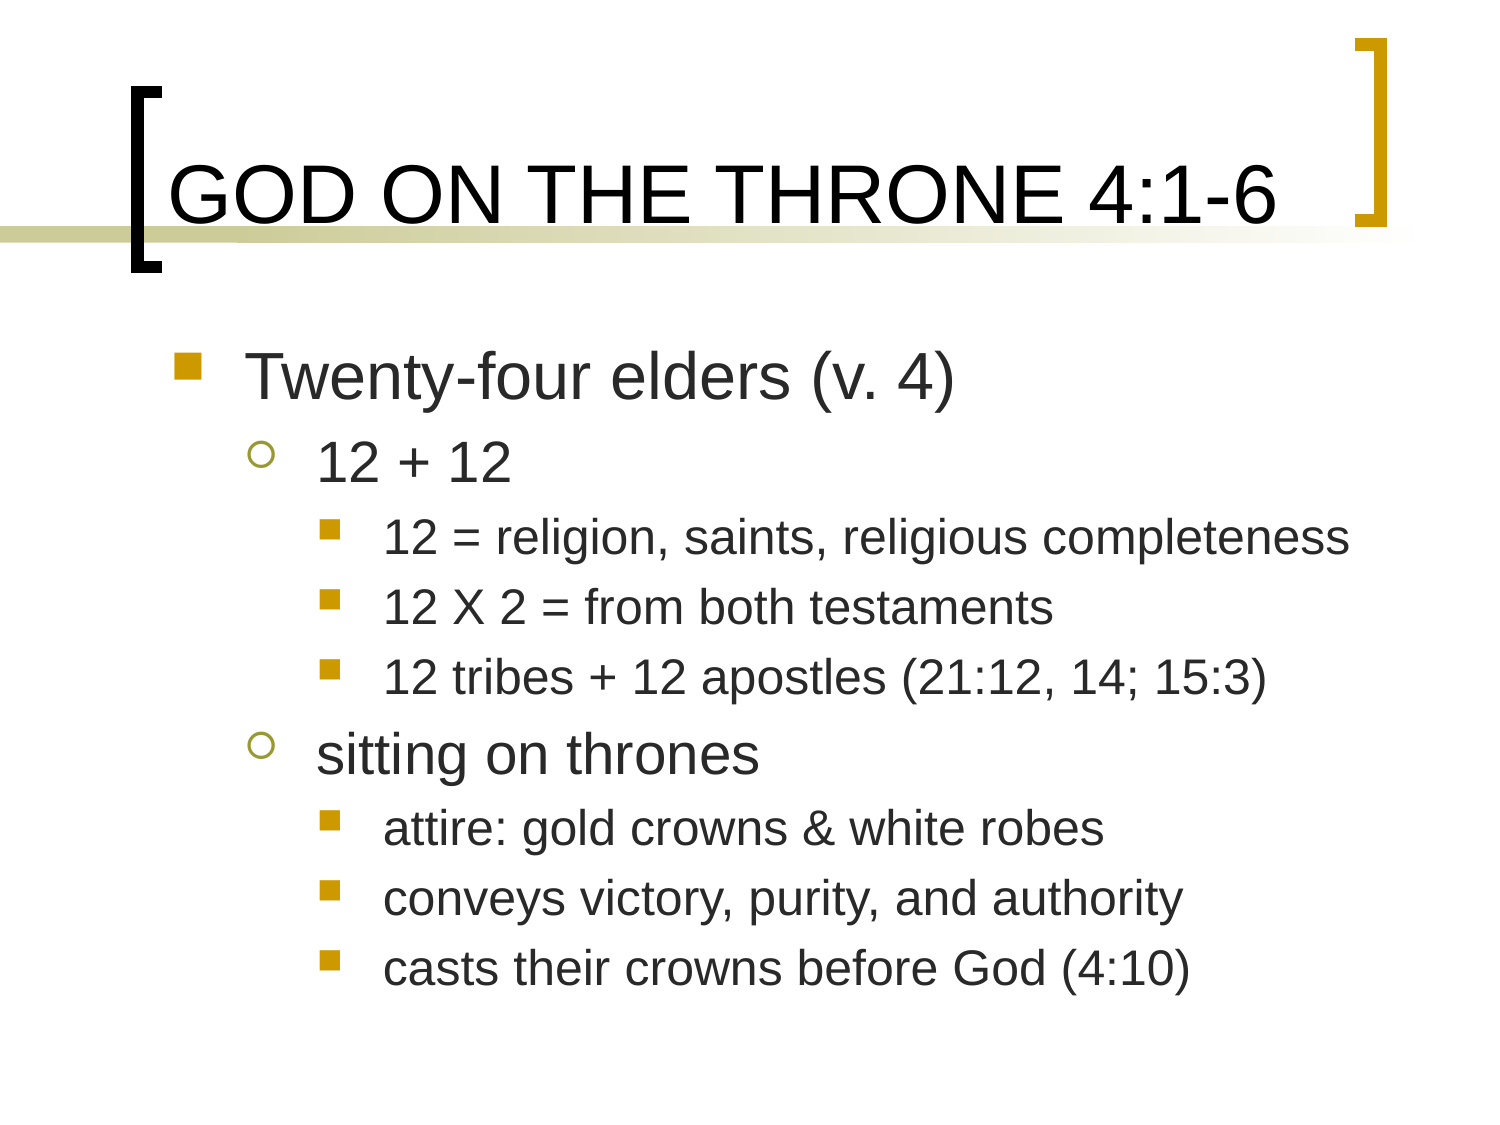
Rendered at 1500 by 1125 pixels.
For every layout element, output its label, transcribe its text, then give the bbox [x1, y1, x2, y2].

list Twenty-four elders (v. 4) 12 + 12 12 = religion, saints, religious completeness 12 X 2 = from both testaments 12 tribes + 12 apostles (21:12, 14; 15:3) sitting on thrones attire: gold crowns & white robes conveys victory, purity, and authority casts their crowns before God (4:10) [155, 324, 1413, 1125]
title GOD ON THE THRONE 4:1-6 [152, 15, 1328, 248]
